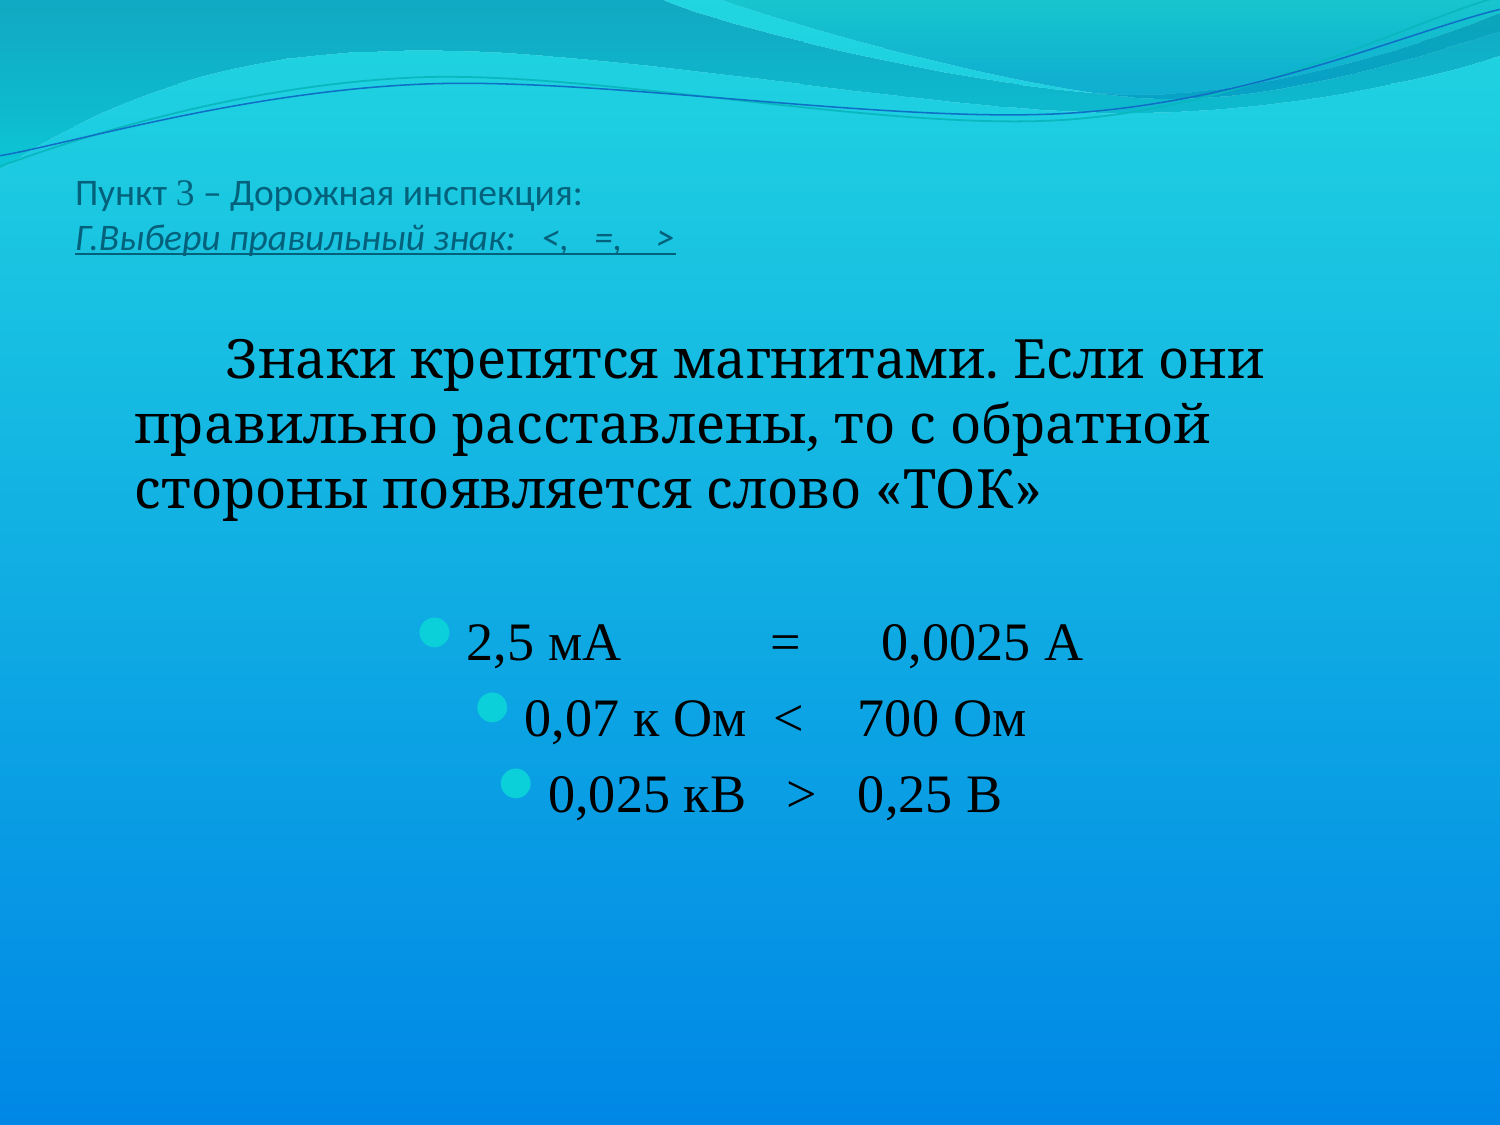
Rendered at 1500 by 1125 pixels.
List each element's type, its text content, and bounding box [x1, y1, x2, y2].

list Знаки крепятся магнитами. Если они правильно расставлены, то с обратной стороны появляется слово «ТОК» 2,5 мА = 0,0025 А 0,07 к Ом < 700 Ом 0,025 кВ > 0,25 В [75, 317, 1425, 1038]
title Пункт 3 – Дорожная инспекция: Г.Выбери правильный знак: <, =, > [75, 115, 1425, 303]
